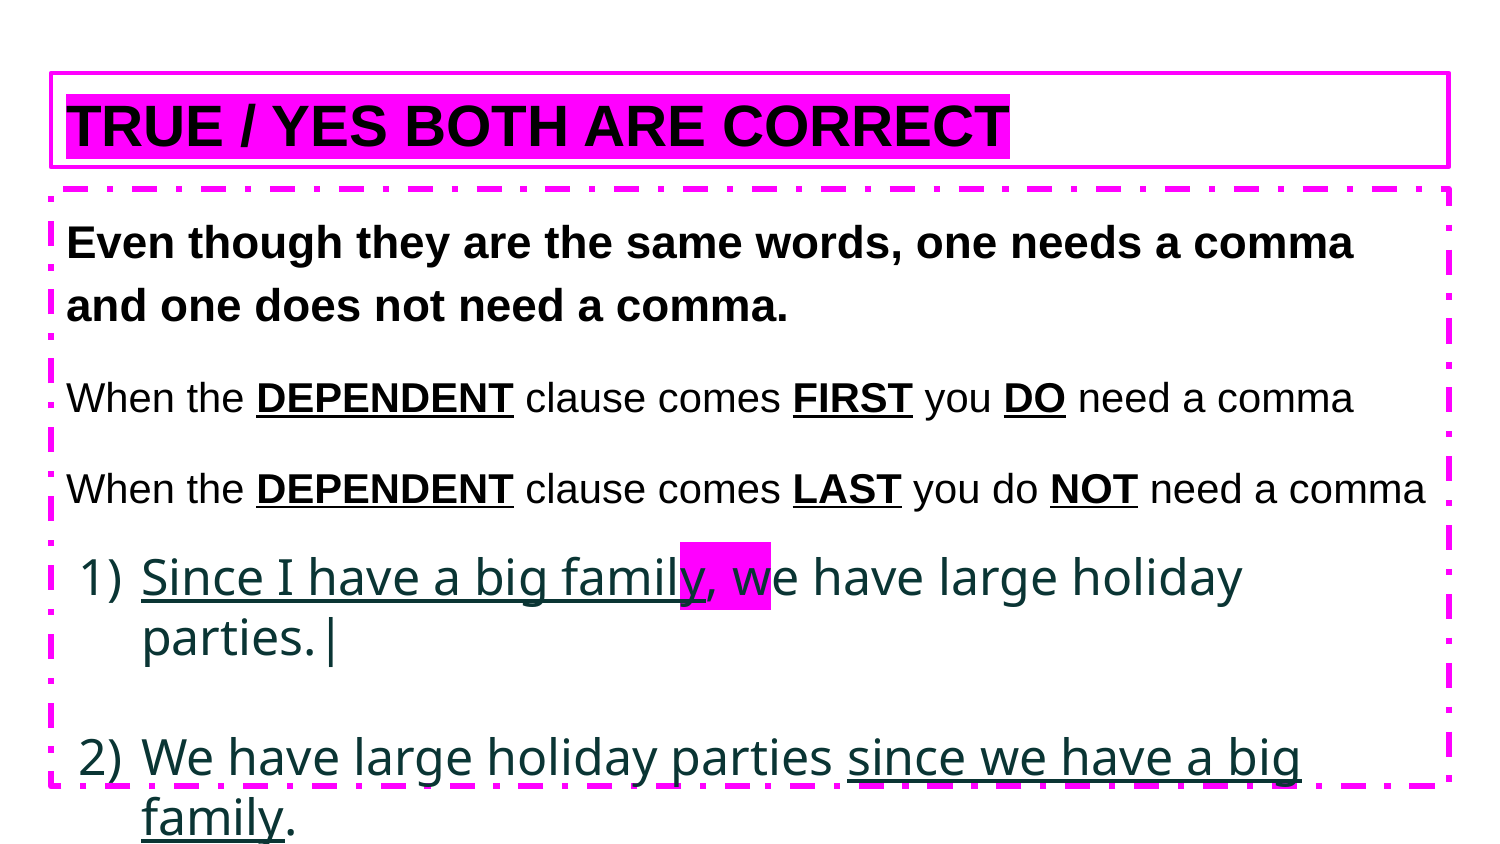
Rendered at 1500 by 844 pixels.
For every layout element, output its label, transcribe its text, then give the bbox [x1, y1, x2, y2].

list Even though they are the same words, one needs a comma and one does not need a comma. When the DEPENDENT clause comes FIRST you DO need a comma When the DEPENDENT clause comes LAST you do NOT need a comma Since I have a big family, we have large holiday parties.| We have large holiday parties since we have a big family. [51, 189, 1449, 787]
title TRUE / YES BOTH ARE CORRECT [51, 72, 1449, 167]
